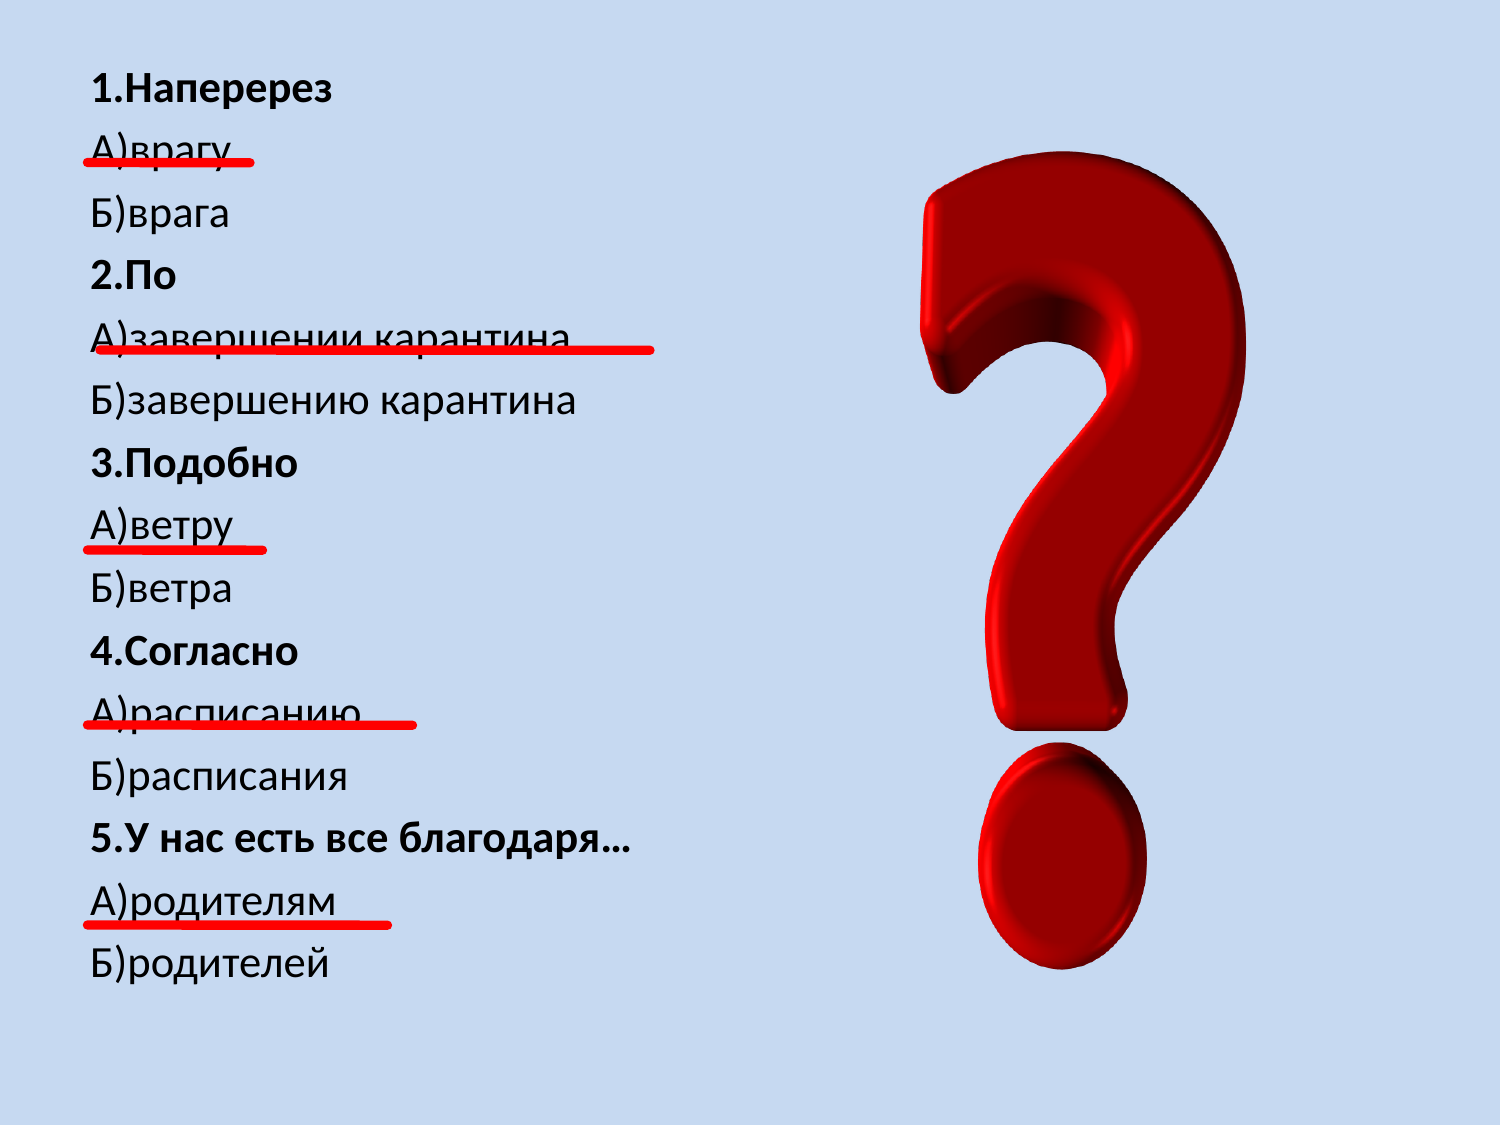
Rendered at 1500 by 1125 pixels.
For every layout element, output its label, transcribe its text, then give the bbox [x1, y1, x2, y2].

picture [687, 37, 1476, 1051]
list 1.Наперерез А)врагу Б)врага 2.По А)завершении карантина Б)завершению карантина 3.Подобно А)ветру Б)ветра 4.Согласно А)расписанию Б)расписания 5.У нас есть все благодаря… А)родителям Б)родителей [75, 50, 682, 1005]
